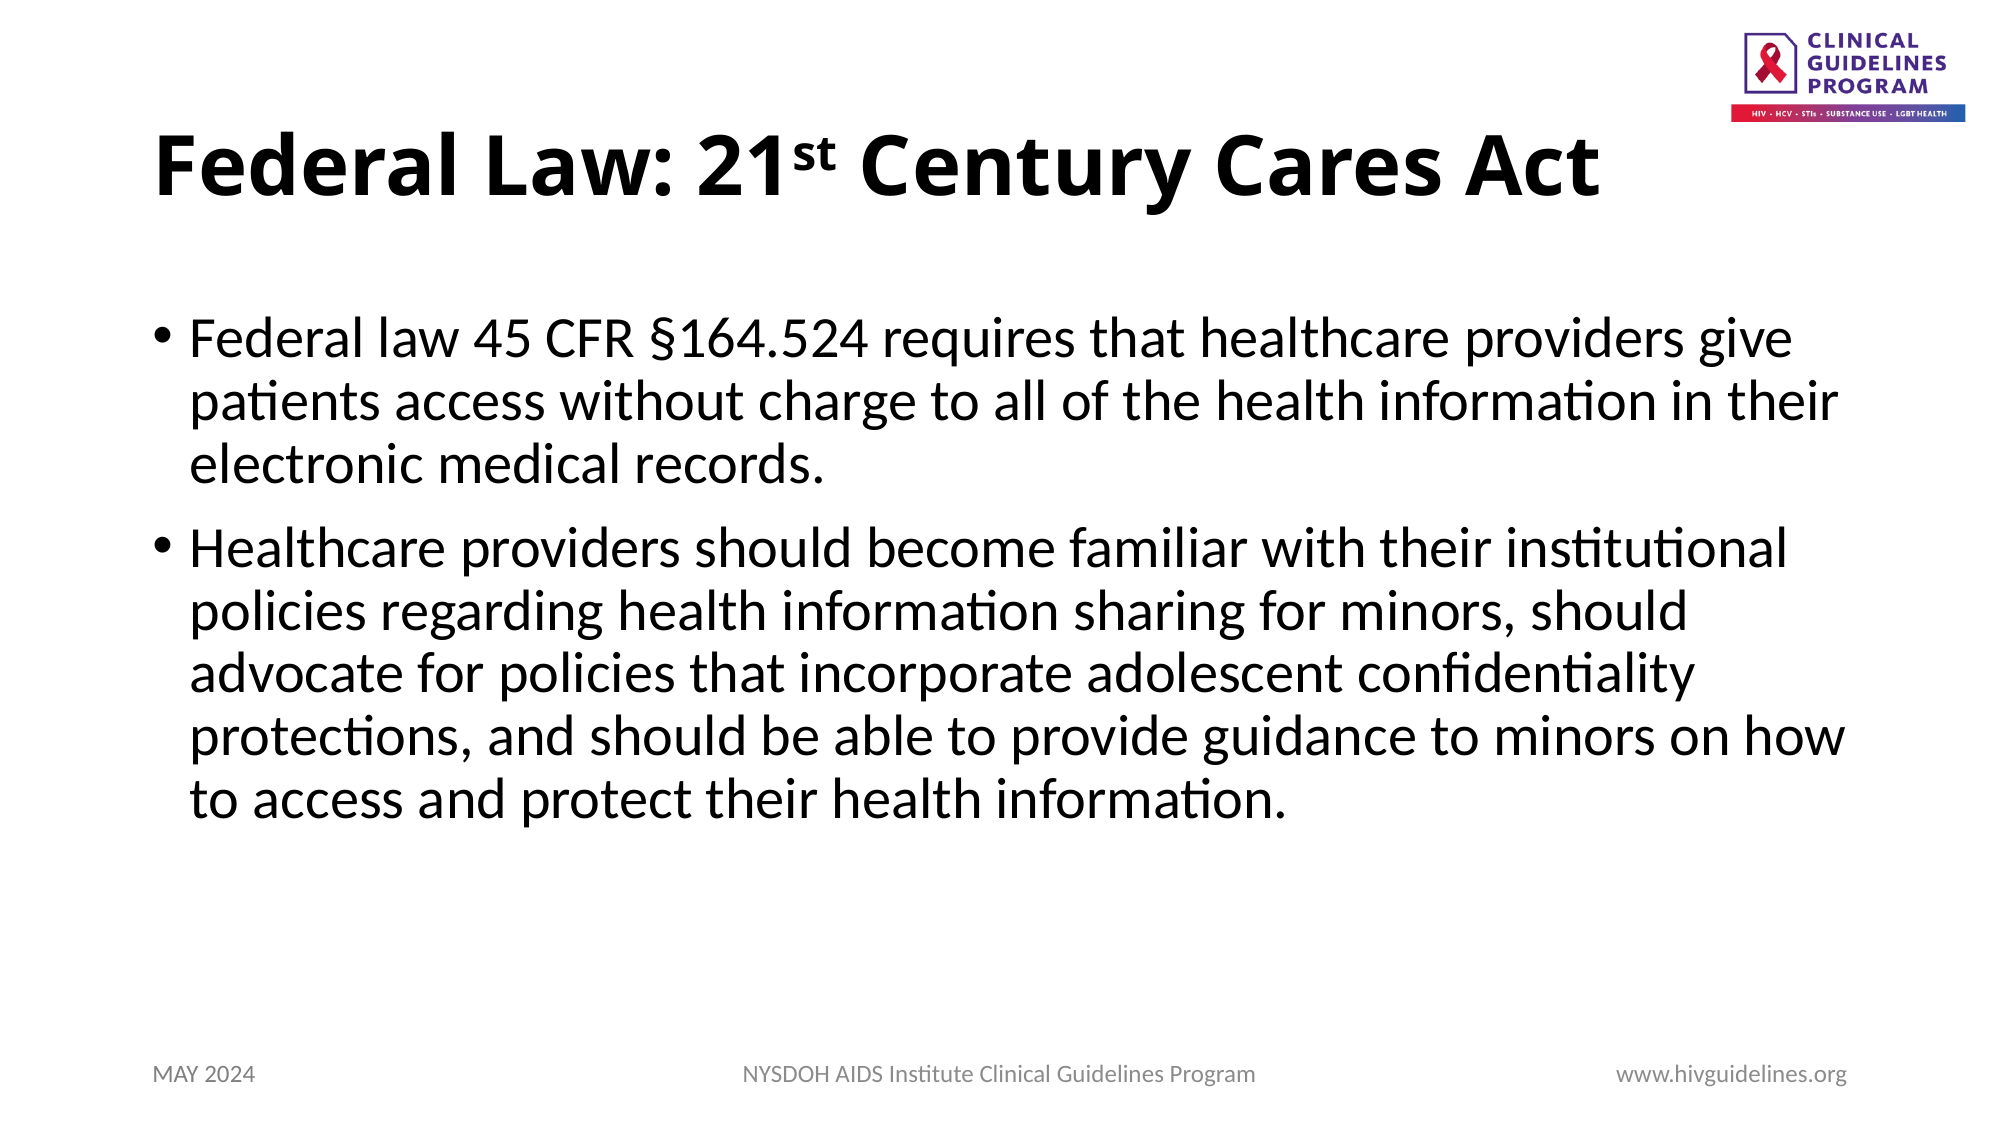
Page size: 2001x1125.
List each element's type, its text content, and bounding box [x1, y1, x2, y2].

footer NYSDOH AIDS Institute Clinical Guidelines Program [662, 1042, 1338, 1103]
title Federal Law: 21st Century Cares Act [137, 59, 1863, 278]
picture [1731, 20, 1966, 122]
list Federal law 45 CFR §164.524 requires that healthcare providers give patients access without charge to all of the health information in their electronic medical records. Healthcare providers should become familiar with their institutional policies regarding health information sharing for minors, should advocate for policies that incorporate adolescent confidentiality protections, and should be able to provide guidance to minors on how to access and protect their health information. [137, 299, 1863, 1014]
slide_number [137, 1042, 588, 1103]
slide_number www.hivguidelines.org [1412, 1042, 1863, 1103]
